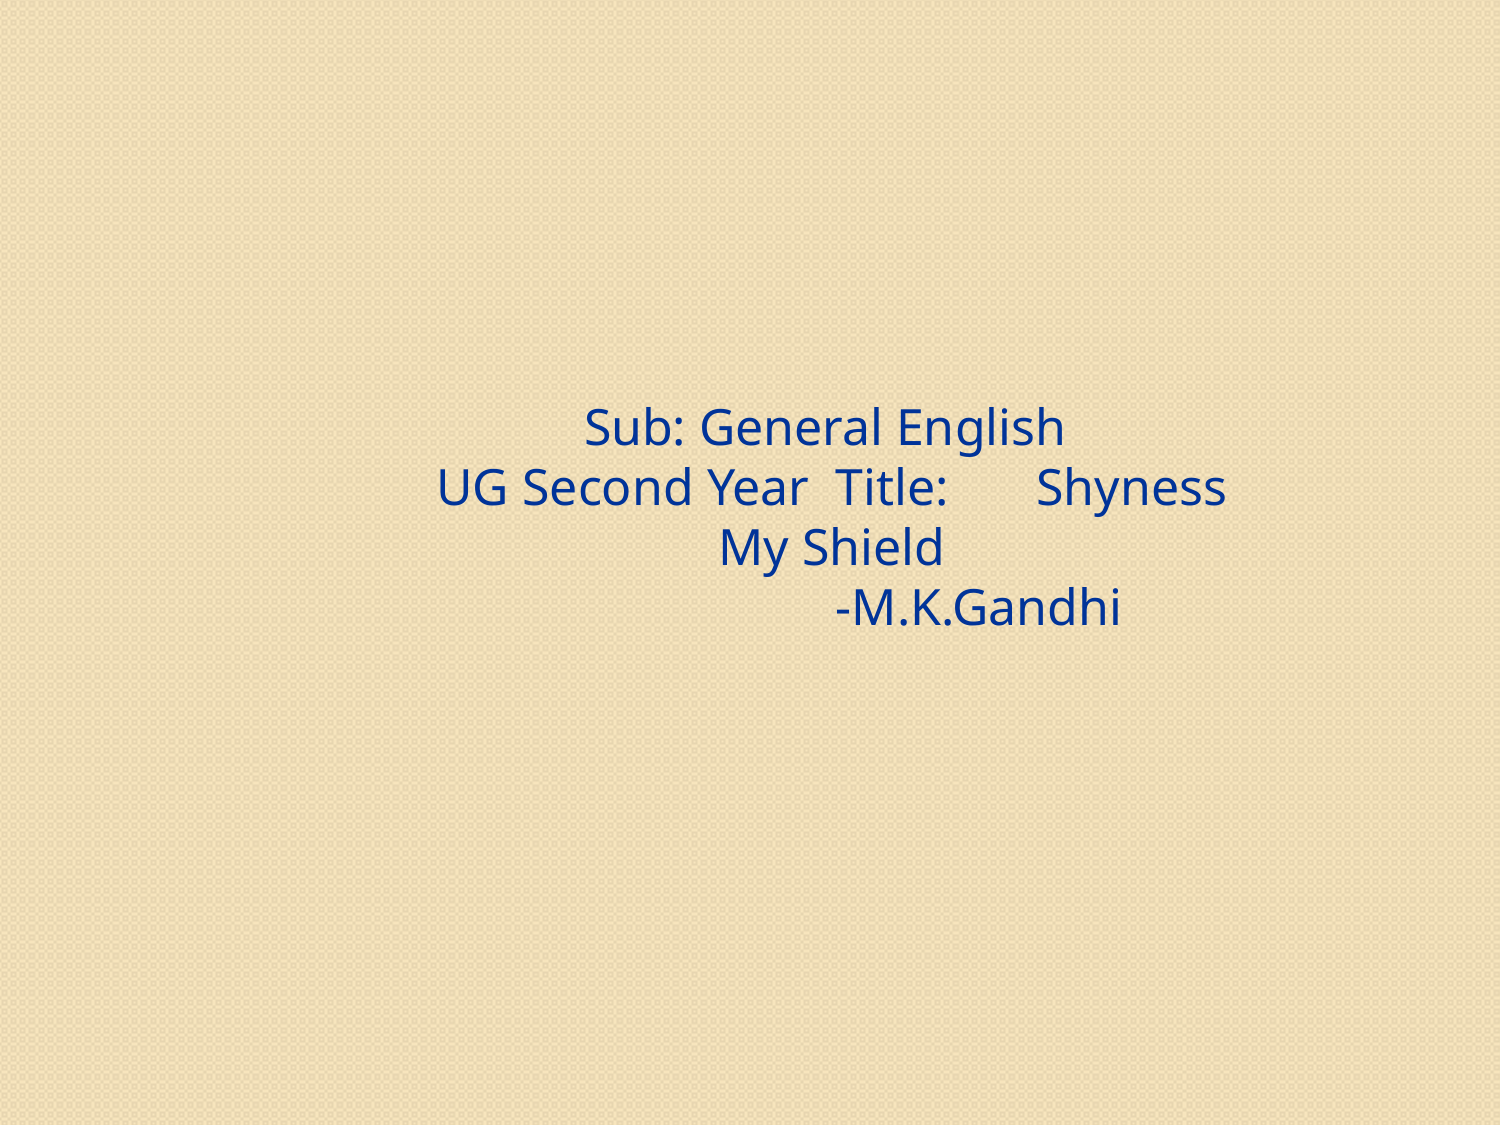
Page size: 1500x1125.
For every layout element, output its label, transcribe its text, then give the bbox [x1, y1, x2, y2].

text_box Sub: General English UG Second Year Title: Shyness My Shield -M.K.Gandhi [393, 322, 1270, 719]
